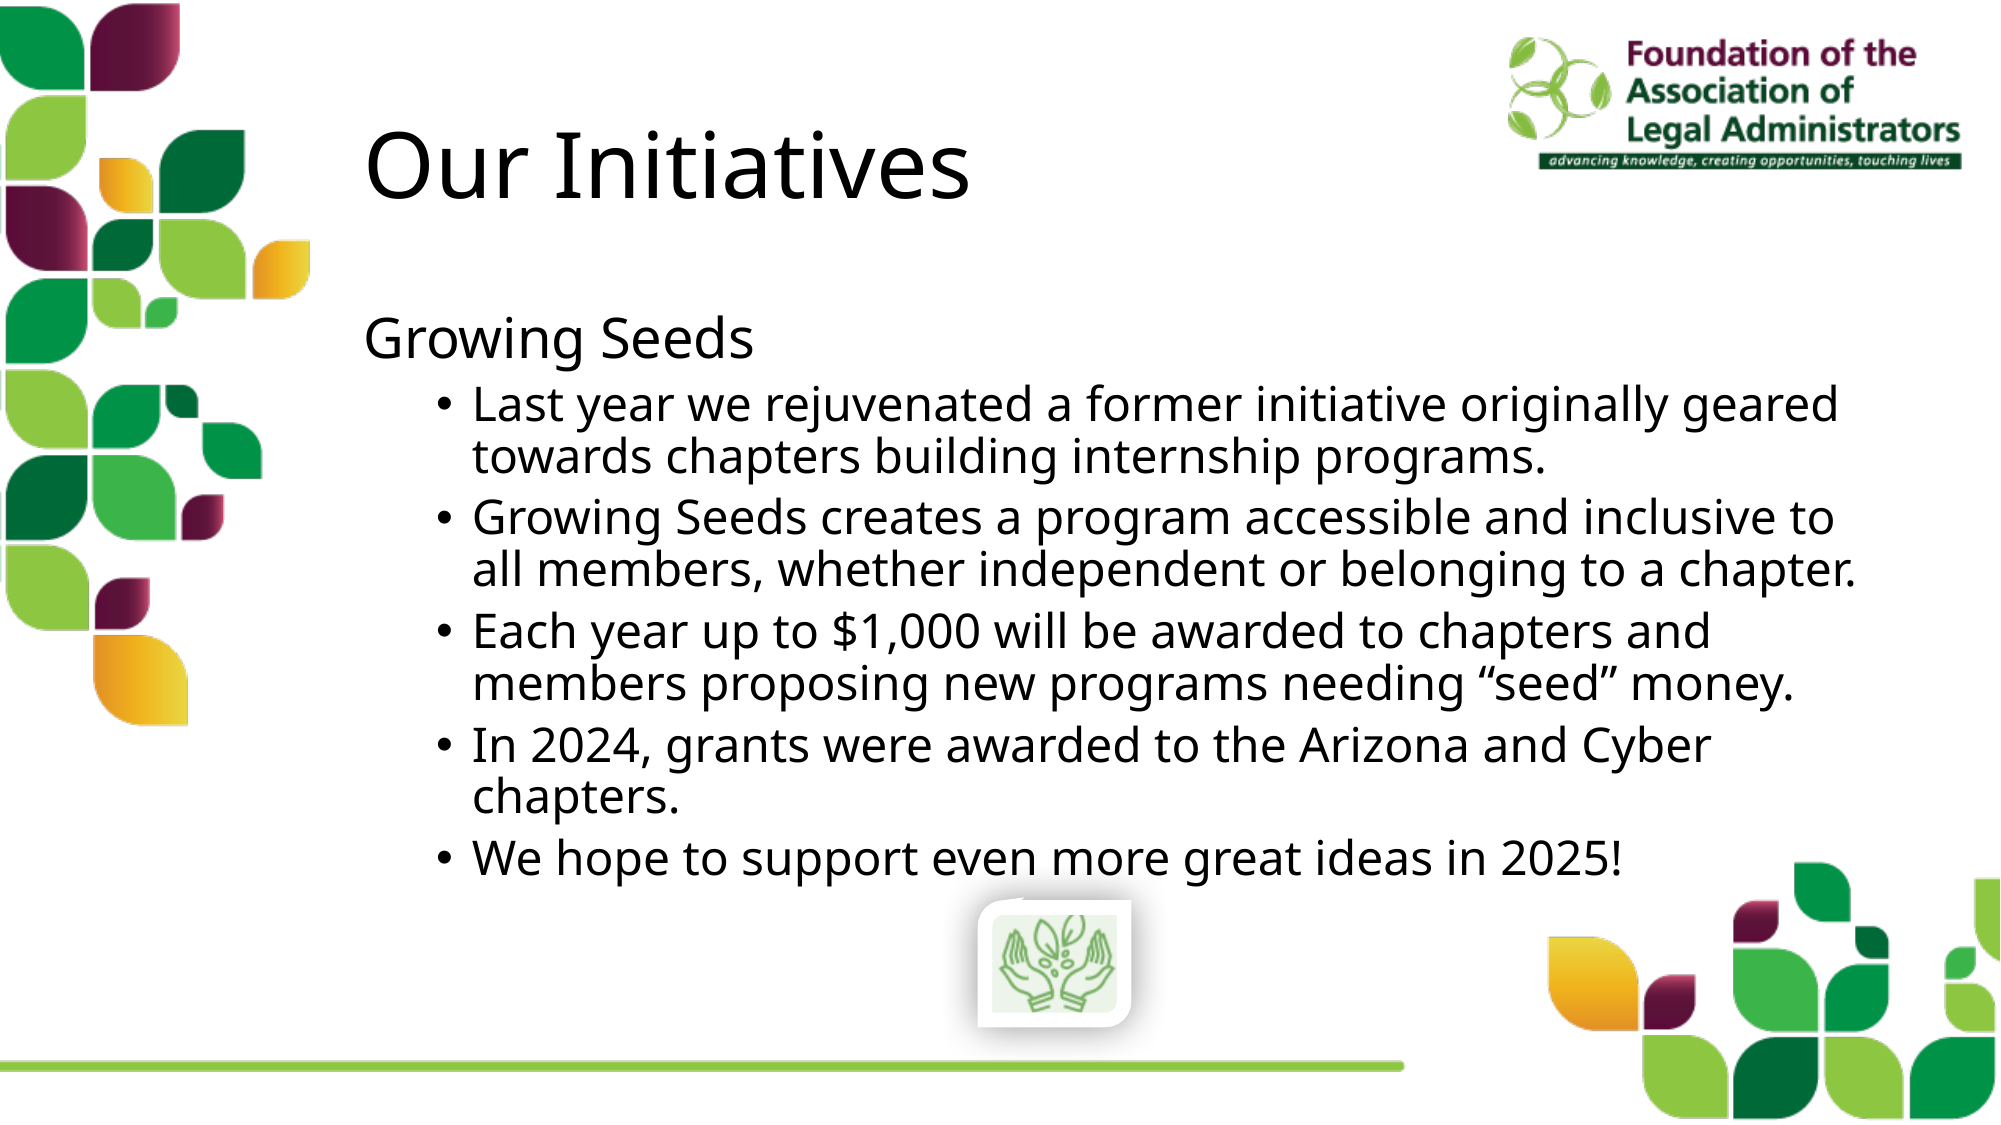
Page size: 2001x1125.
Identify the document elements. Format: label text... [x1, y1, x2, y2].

list Growing Seeds Last year we rejuvenated a former initiative originally geared towards chapters building internship programs. Growing Seeds creates a program accessible and inclusive to all members, whether independent or belonging to a chapter. Each year up to $1,000 will be awarded to chapters and members proposing new programs needing “seed” money. In 2024, grants were awarded to the Arizona and Cyber chapters. We hope to support even more great ideas in 2025! [348, 302, 1900, 933]
title Our Initiatives [348, 59, 1488, 278]
picture [0, 0, 2001, 1125]
